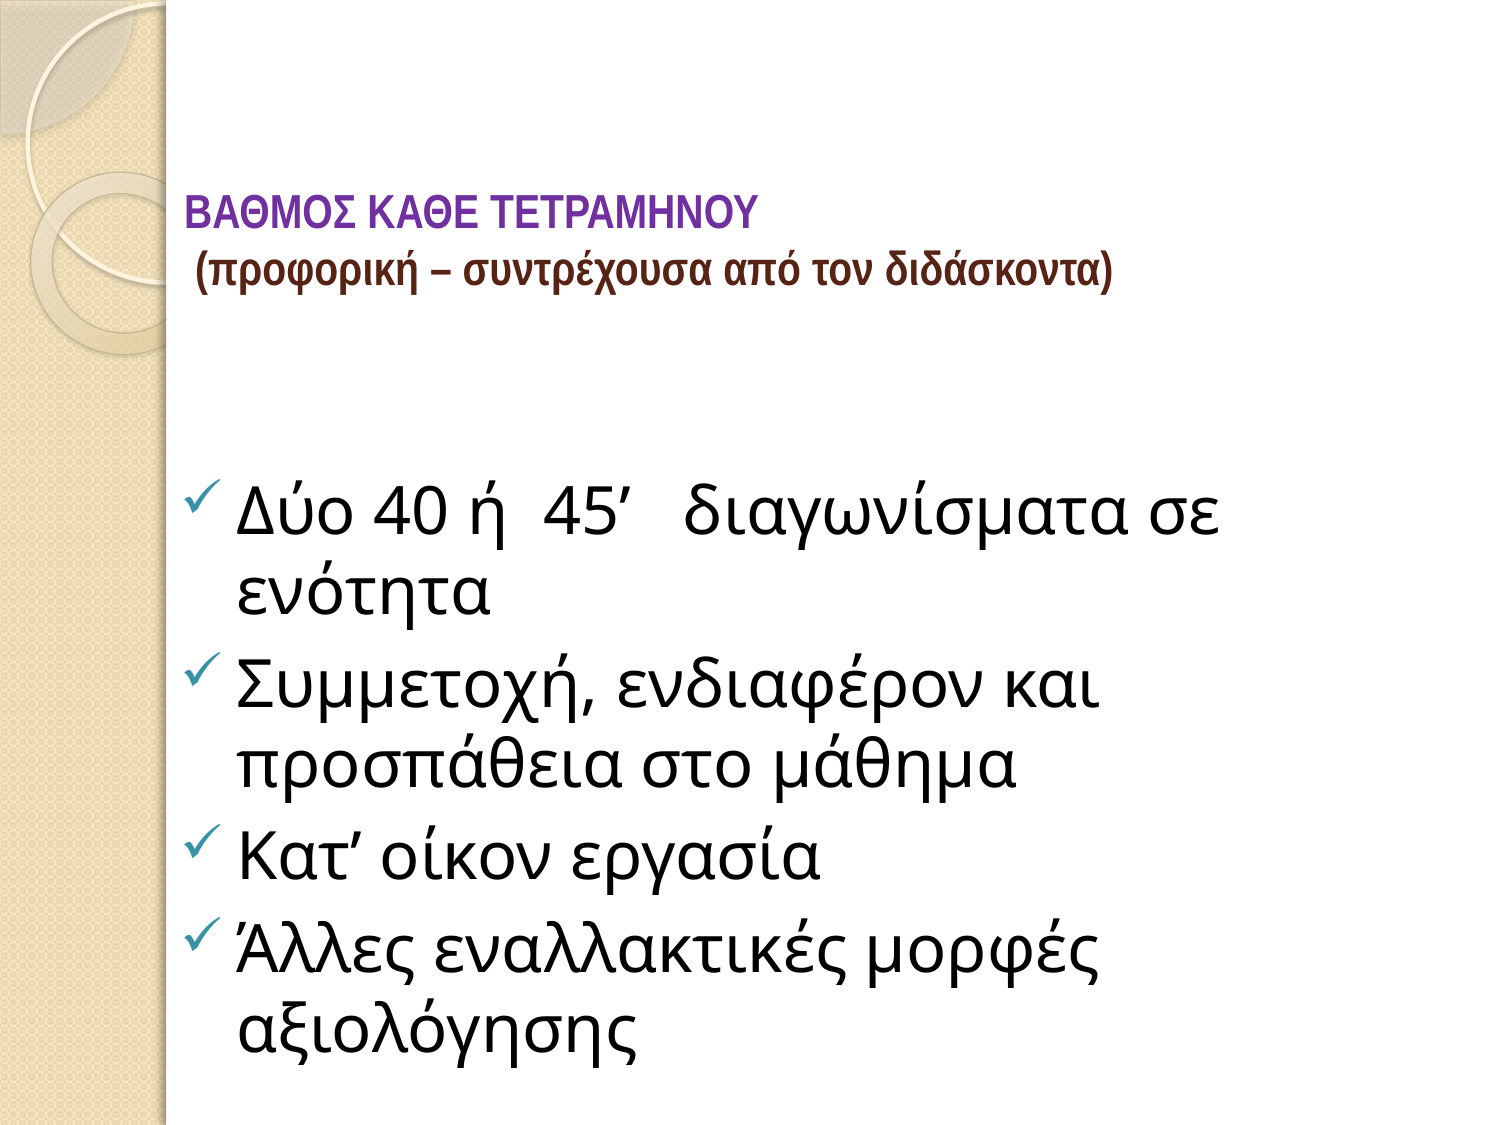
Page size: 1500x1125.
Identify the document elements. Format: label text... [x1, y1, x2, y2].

title ΒΑΘΜΟΣ ΚΑΘΕ ΤΕΤΡΑΜΗΝΟΥ (προφορική – συντρέχουσα από τον διδάσκοντα) [169, 172, 1464, 361]
list Δύο 40 ή 45’ διαγωνίσματα σε ενότητα Συμμετοχή, ενδιαφέρον και προσπάθεια στο μάθημα Κατ’ οίκον εργασία Άλλες εναλλακτικές μορφές αξιολόγησης [165, 460, 1460, 957]
